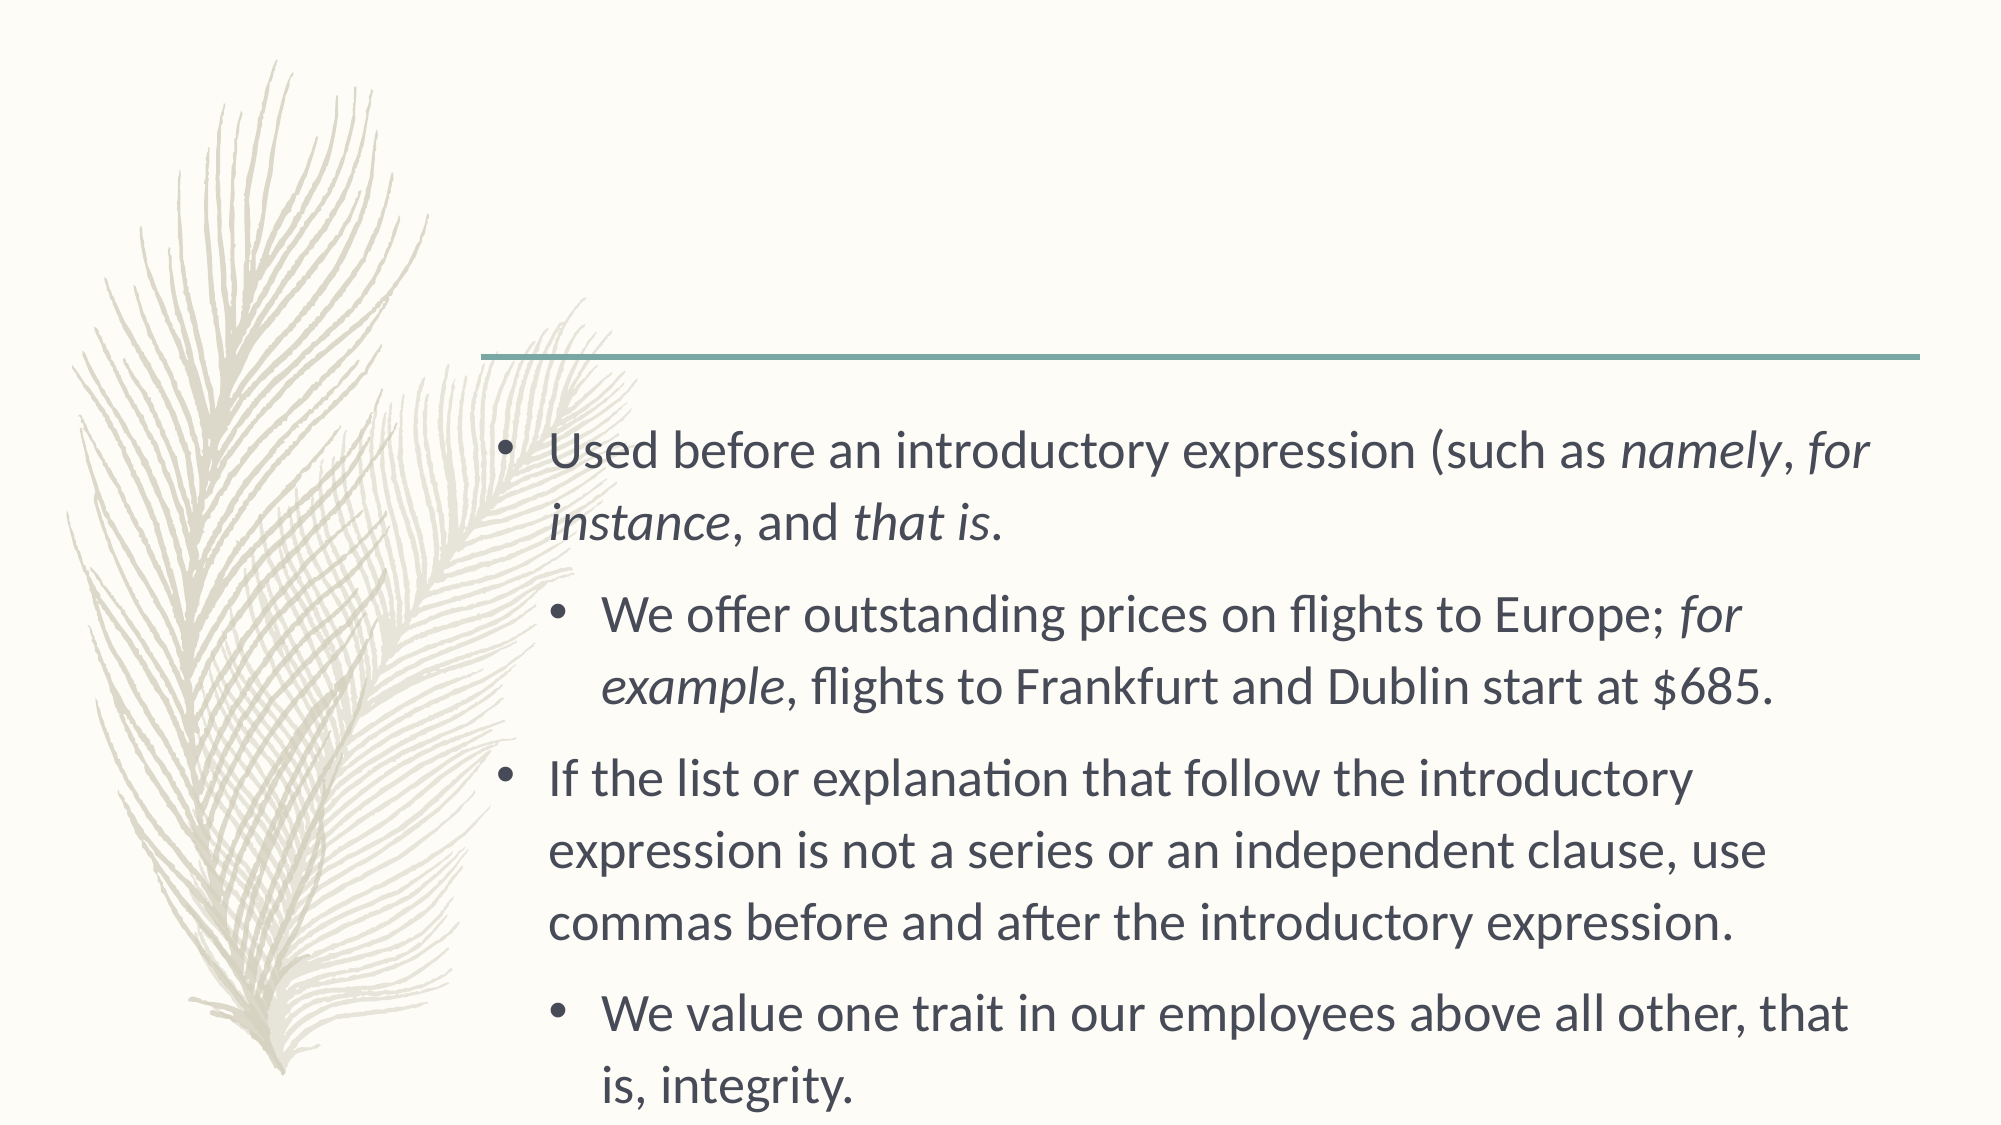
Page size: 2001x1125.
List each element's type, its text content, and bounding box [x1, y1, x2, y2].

list Used before an introductory expression (such as namely, for instance, and that is. We offer outstanding prices on flights to Europe; for example, flights to Frankfurt and Dublin start at $685. If the list or explanation that follow the introductory expression is not a series or an independent clause, use commas before and after the introductory expression. We value one trait in our employees above all other, that is, integrity. [481, 399, 1920, 1078]
